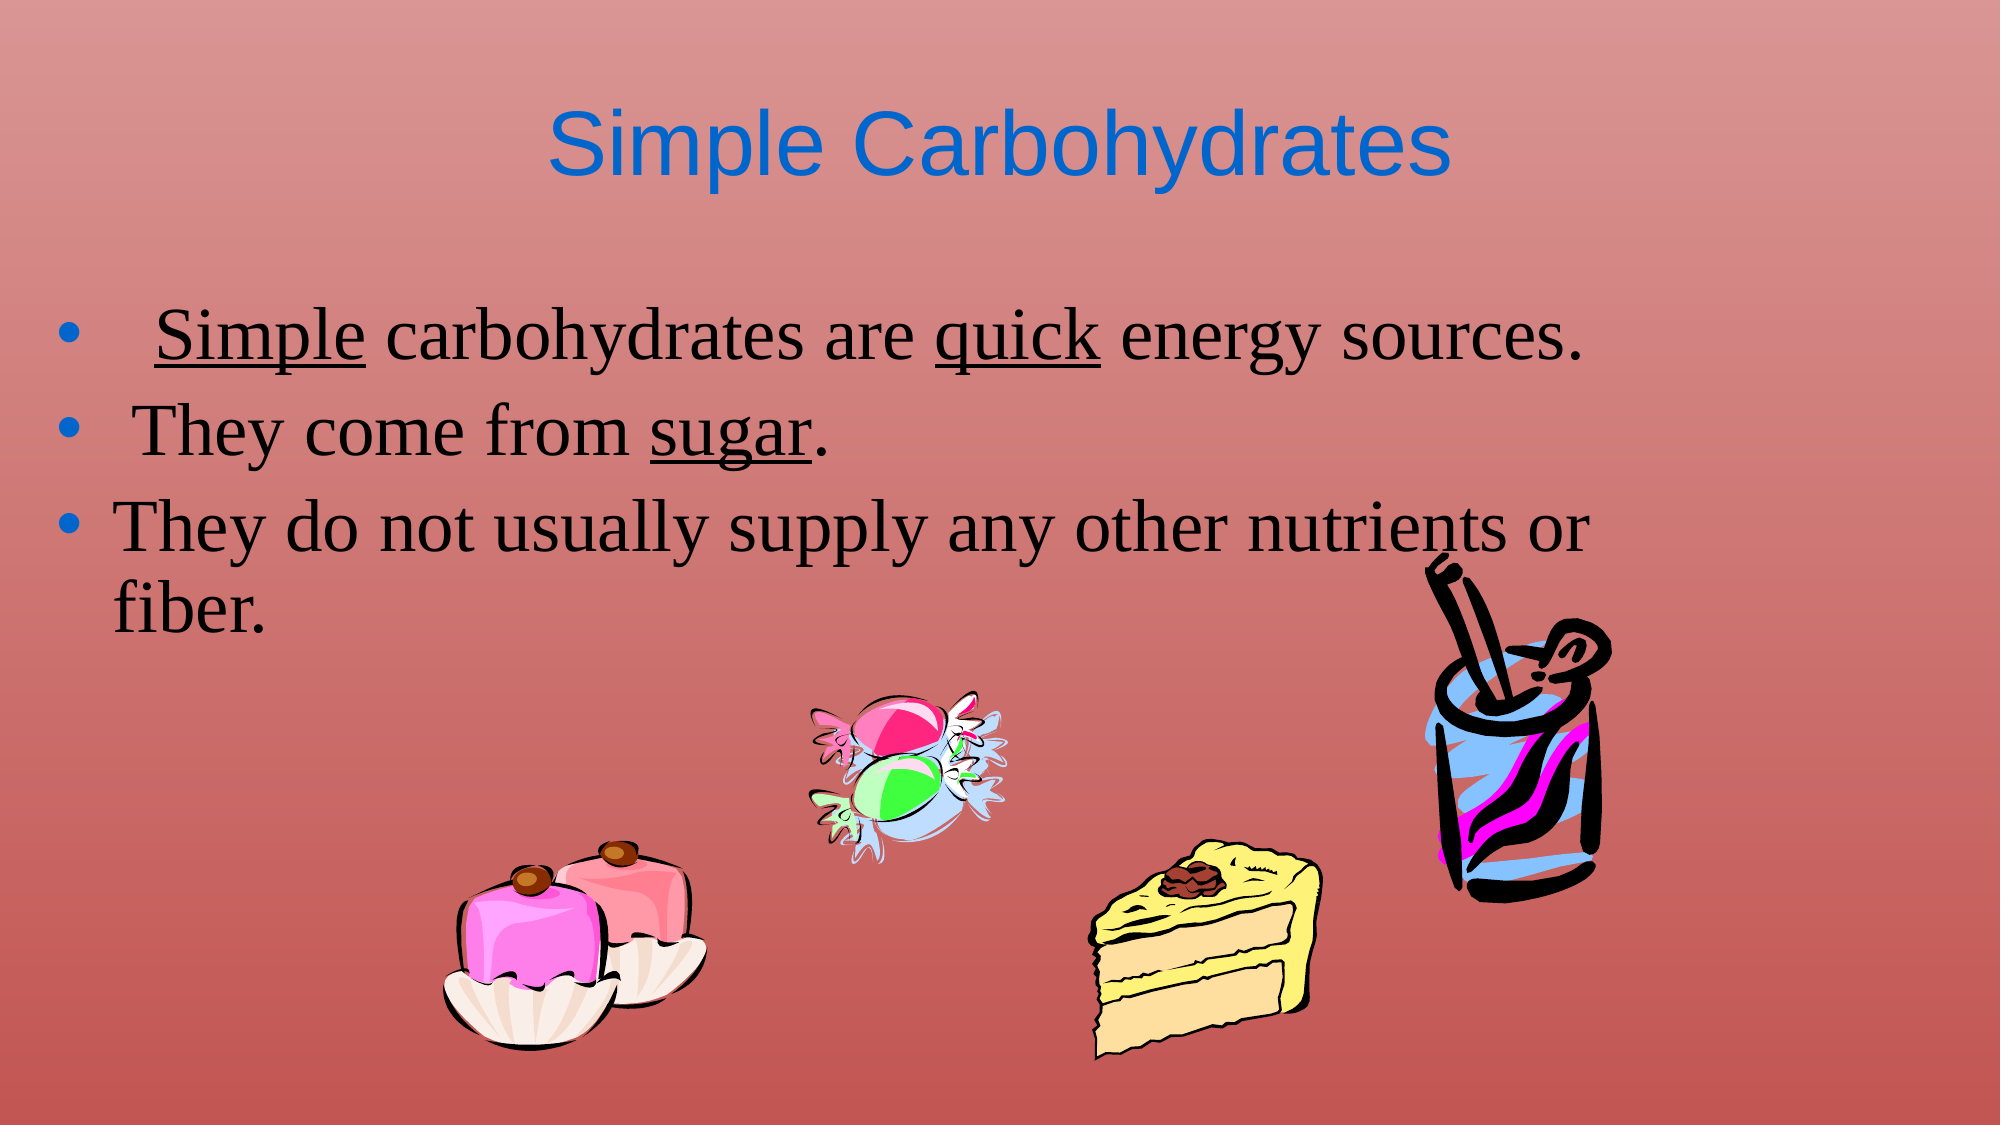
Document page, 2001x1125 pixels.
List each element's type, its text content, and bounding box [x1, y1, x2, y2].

title Simple Carbohydrates [99, 44, 1901, 233]
picture [1087, 837, 1325, 1063]
picture [1424, 549, 1616, 907]
picture [787, 668, 1025, 874]
list Simple carbohydrates are quick energy sources. They come from sugar. They do not usually supply any other nutrients or fiber. [41, 287, 1676, 663]
picture [412, 838, 738, 1065]
